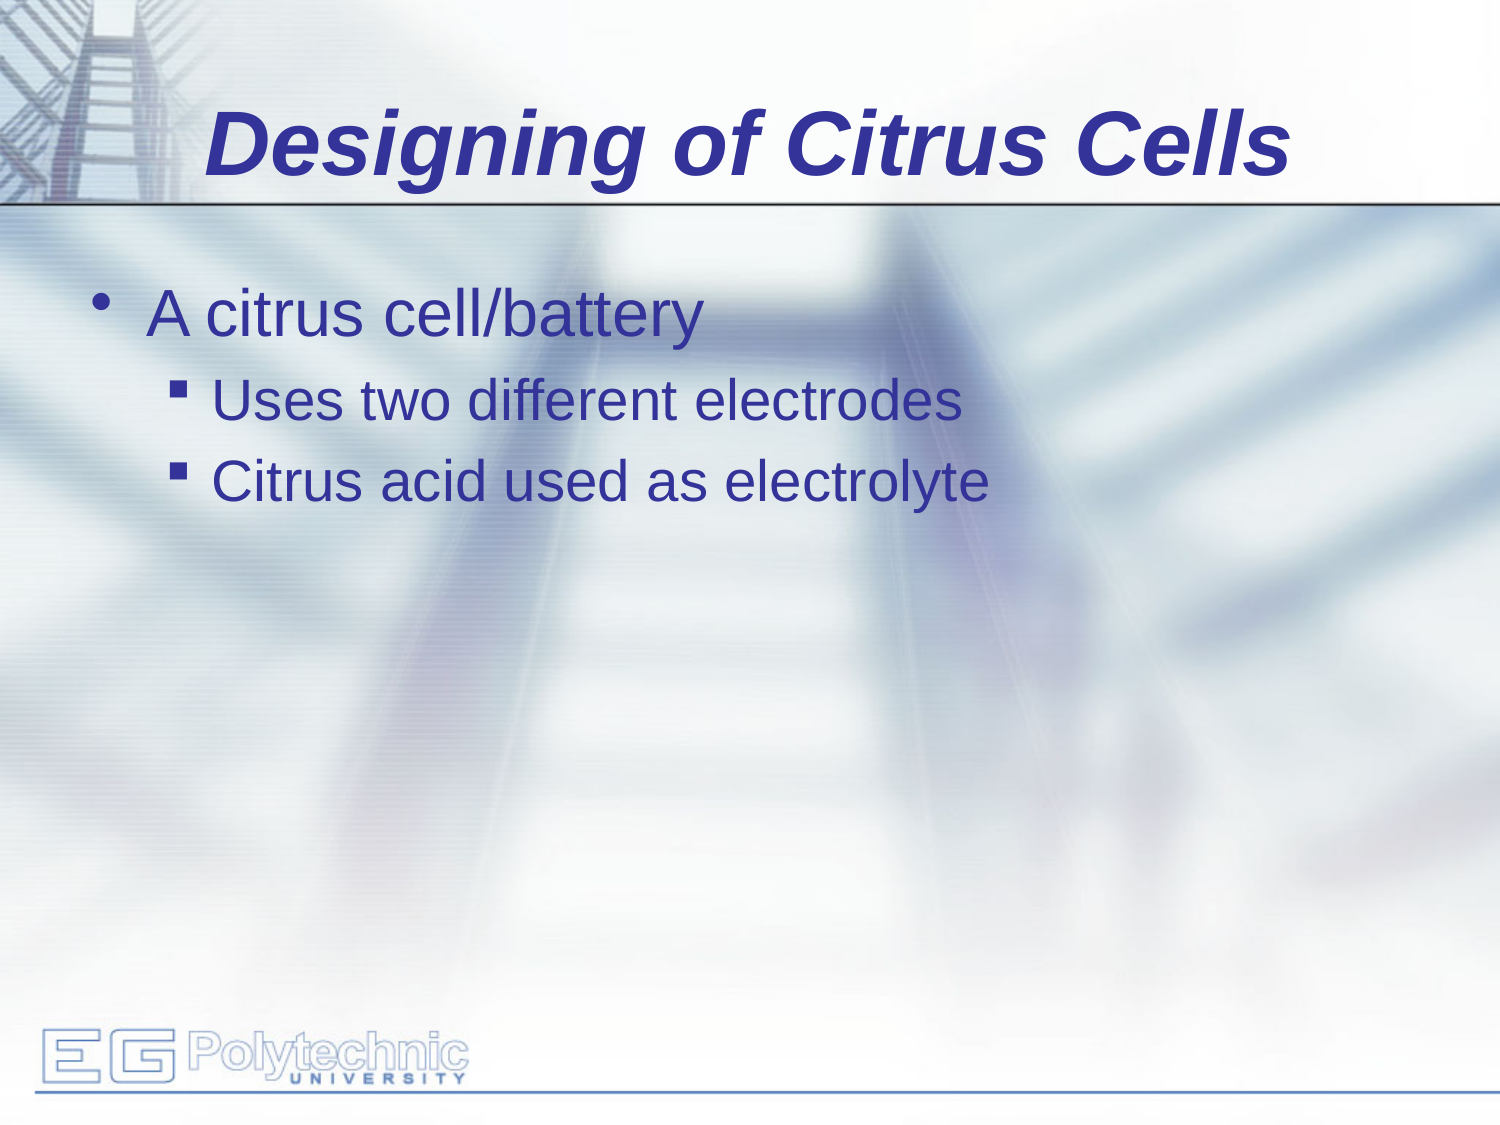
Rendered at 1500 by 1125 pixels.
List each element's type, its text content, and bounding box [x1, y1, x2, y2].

title Designing of Citrus Cells [74, 44, 1426, 233]
picture [0, 0, 1500, 1125]
list A citrus cell/battery Uses two different electrodes Citrus acid used as electrolyte [74, 262, 1426, 1006]
